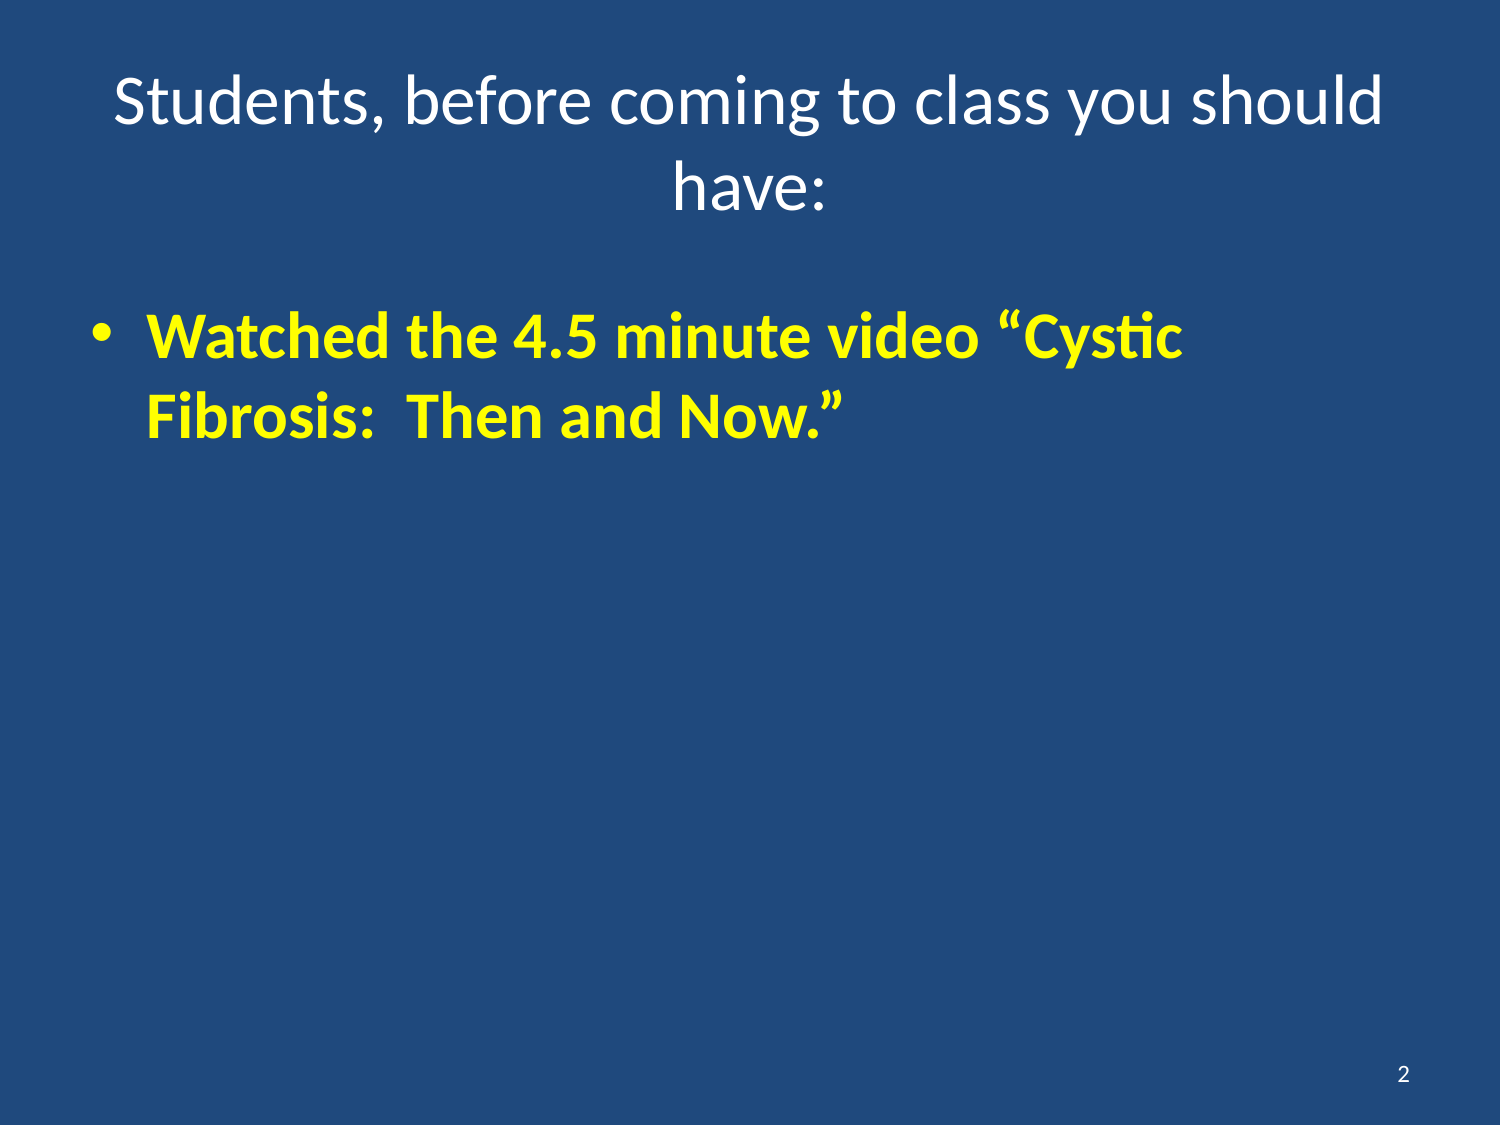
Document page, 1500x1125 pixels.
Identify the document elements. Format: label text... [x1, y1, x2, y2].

title Students, before coming to class you should have: [75, 45, 1425, 233]
list Watched the 4.5 minute video “Cystic Fibrosis: Then and Now.” [75, 283, 1425, 1027]
slide_number 2 [1074, 1042, 1425, 1103]
